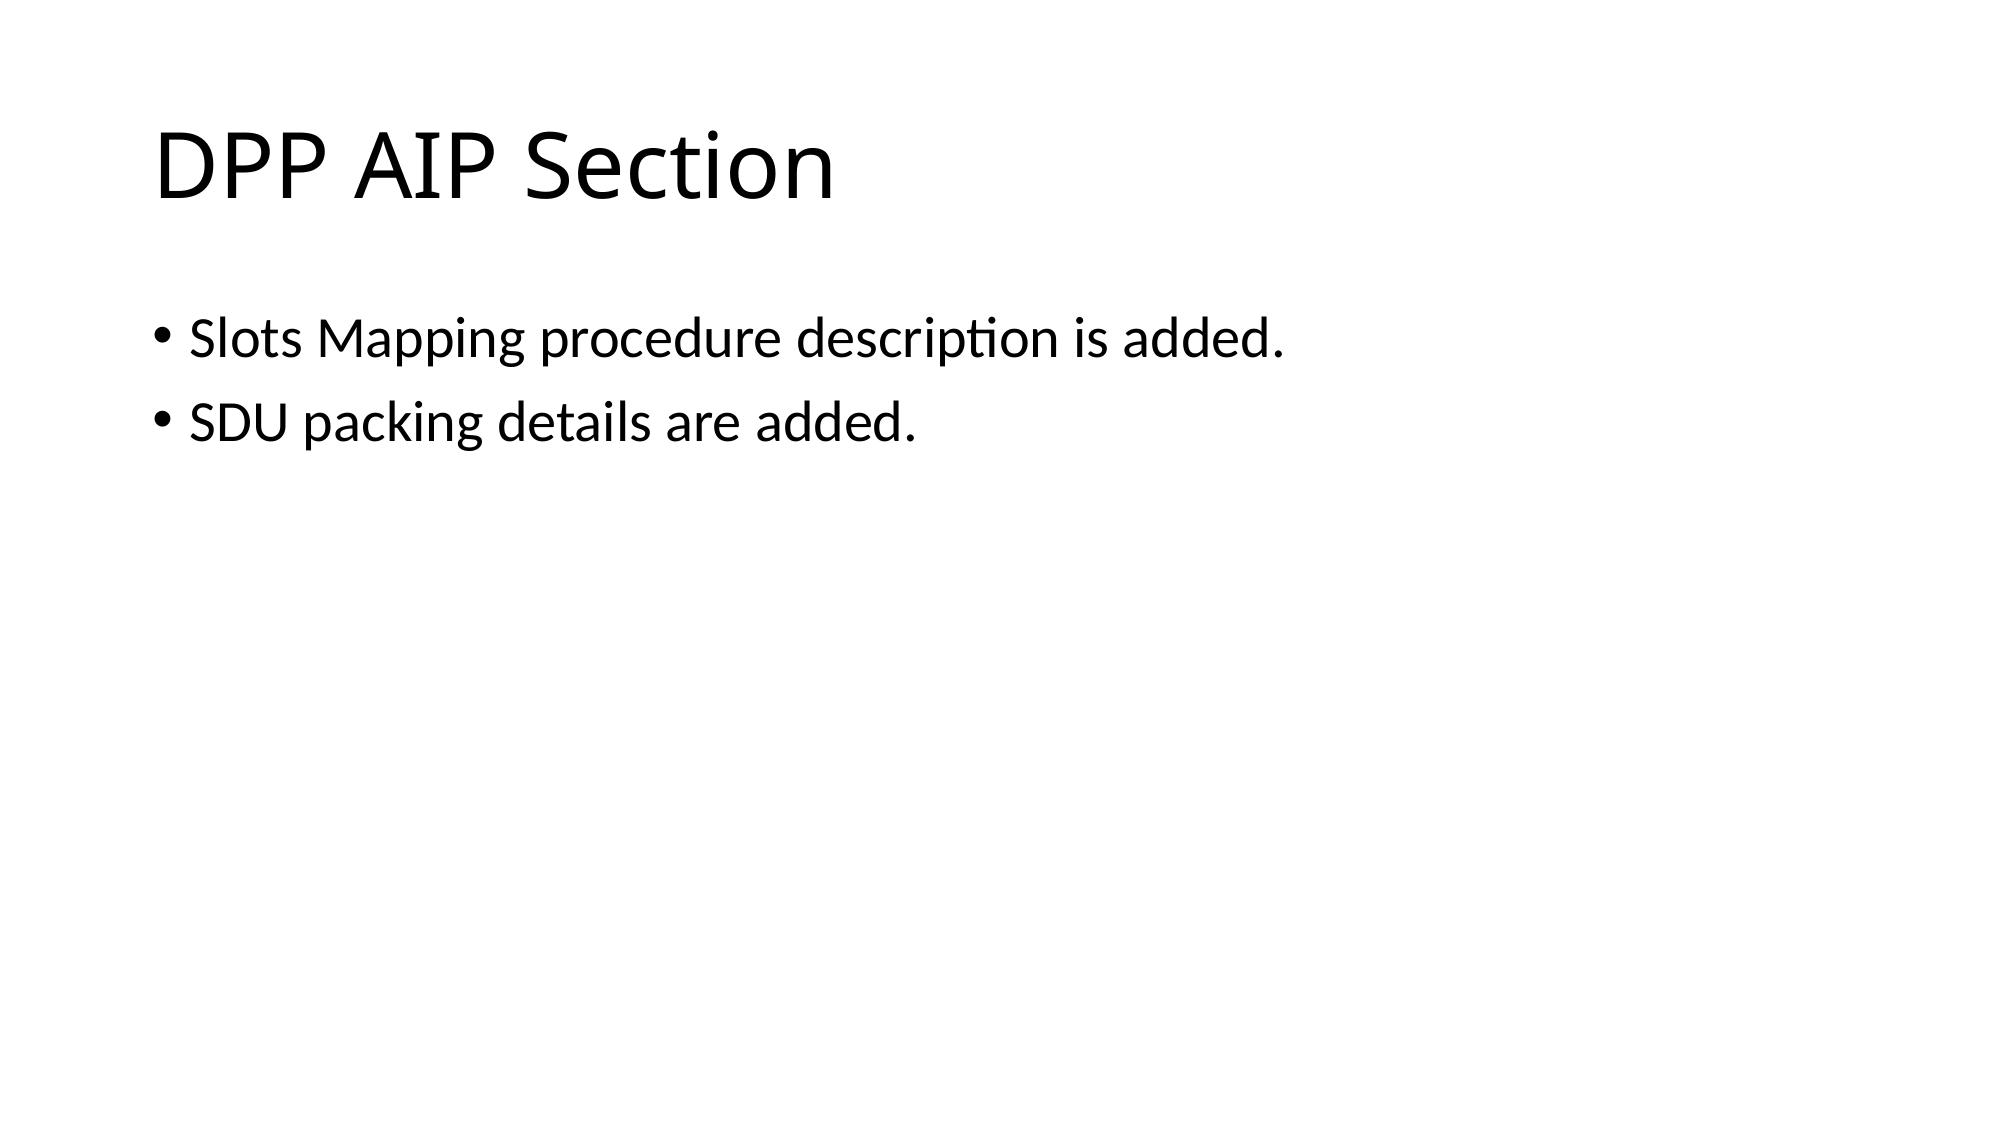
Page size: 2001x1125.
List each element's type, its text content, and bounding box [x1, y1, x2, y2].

title DPP AIP Section [137, 59, 1863, 278]
list Slots Mapping procedure description is added. SDU packing details are added. [137, 299, 1863, 1014]
